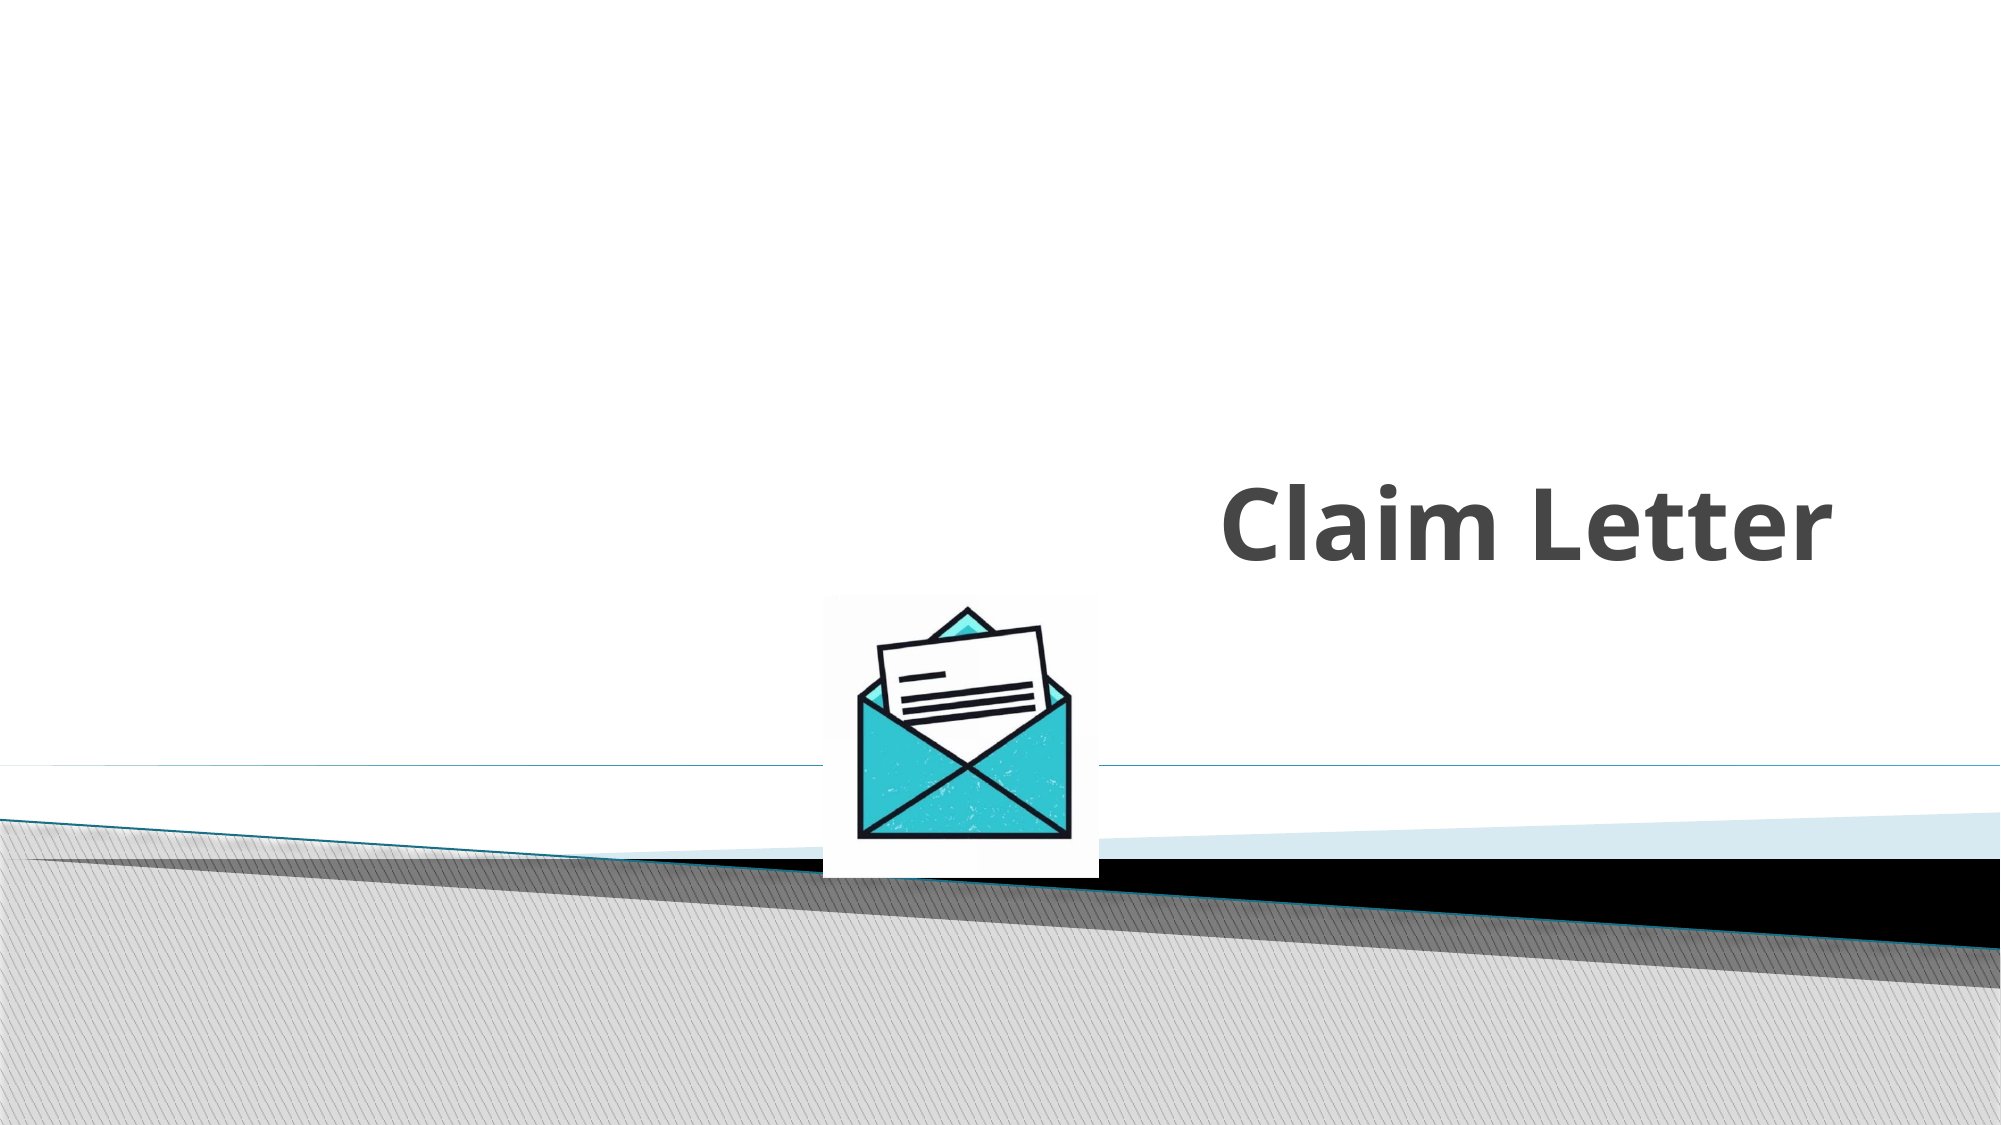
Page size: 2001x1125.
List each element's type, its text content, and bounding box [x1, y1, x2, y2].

picture [7, 594, 2000, 989]
title Claim Letter [150, 287, 1850, 588]
